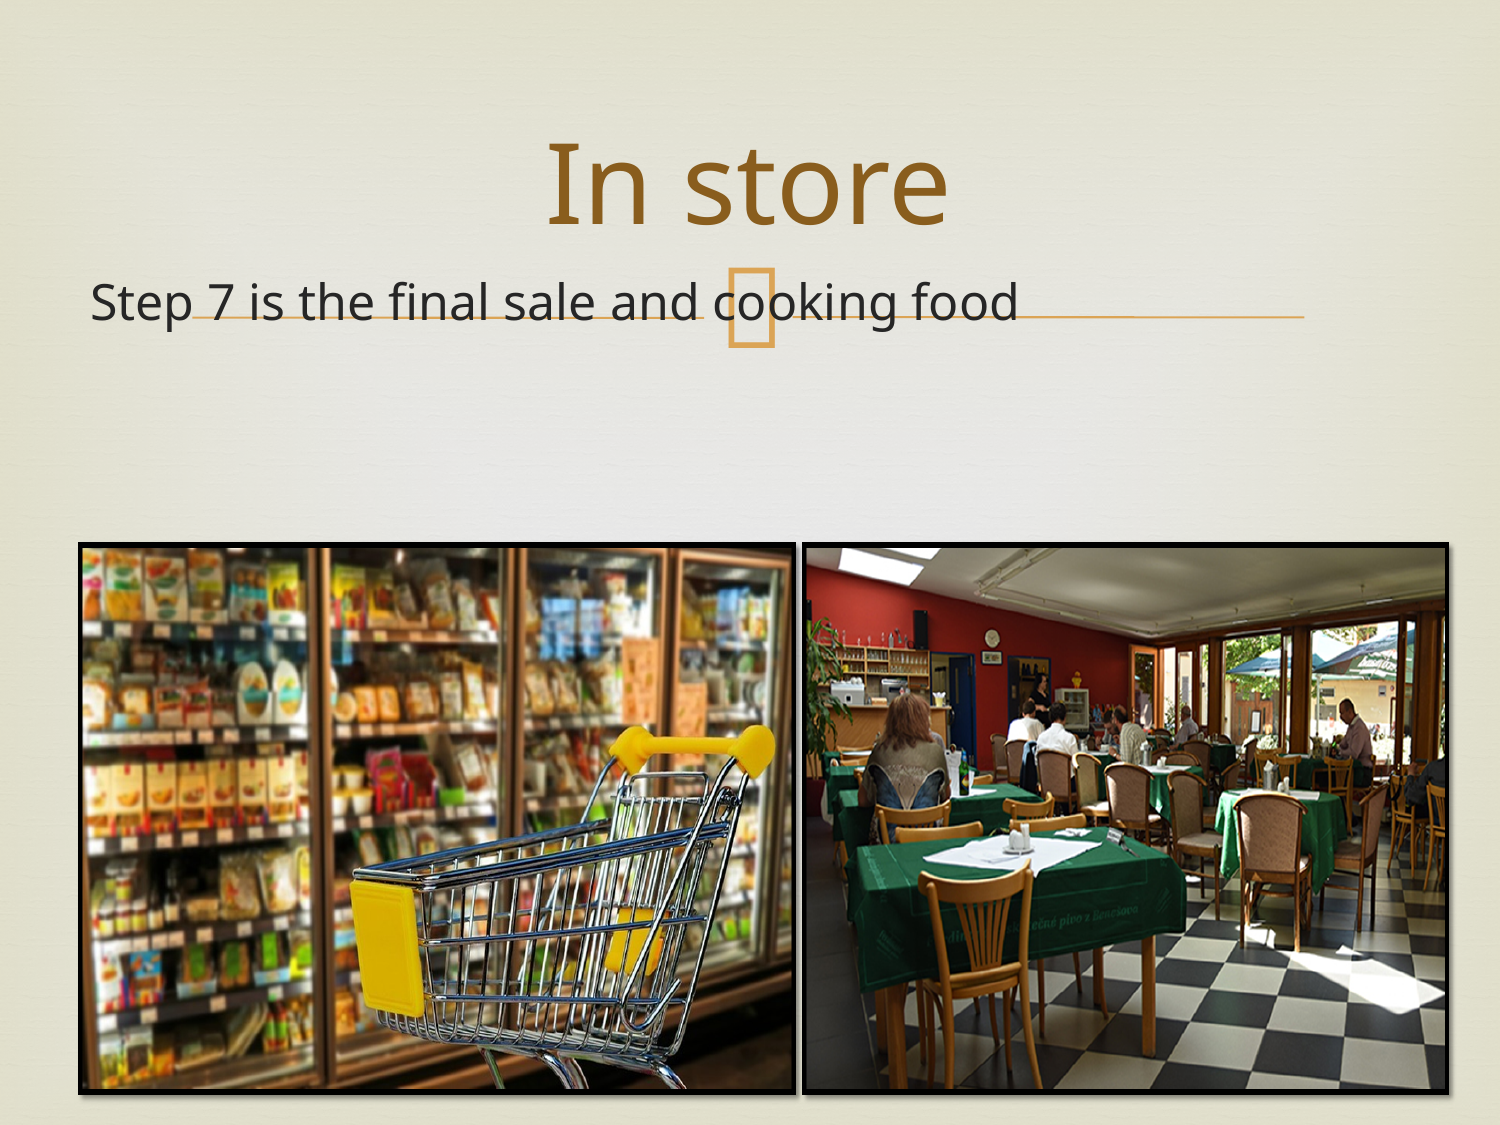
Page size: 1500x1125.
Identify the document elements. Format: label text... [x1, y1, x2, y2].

list Step 7 is the final sale and cooking food [75, 262, 1424, 537]
title In store [112, 93, 1386, 262]
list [74, 538, 1458, 1107]
